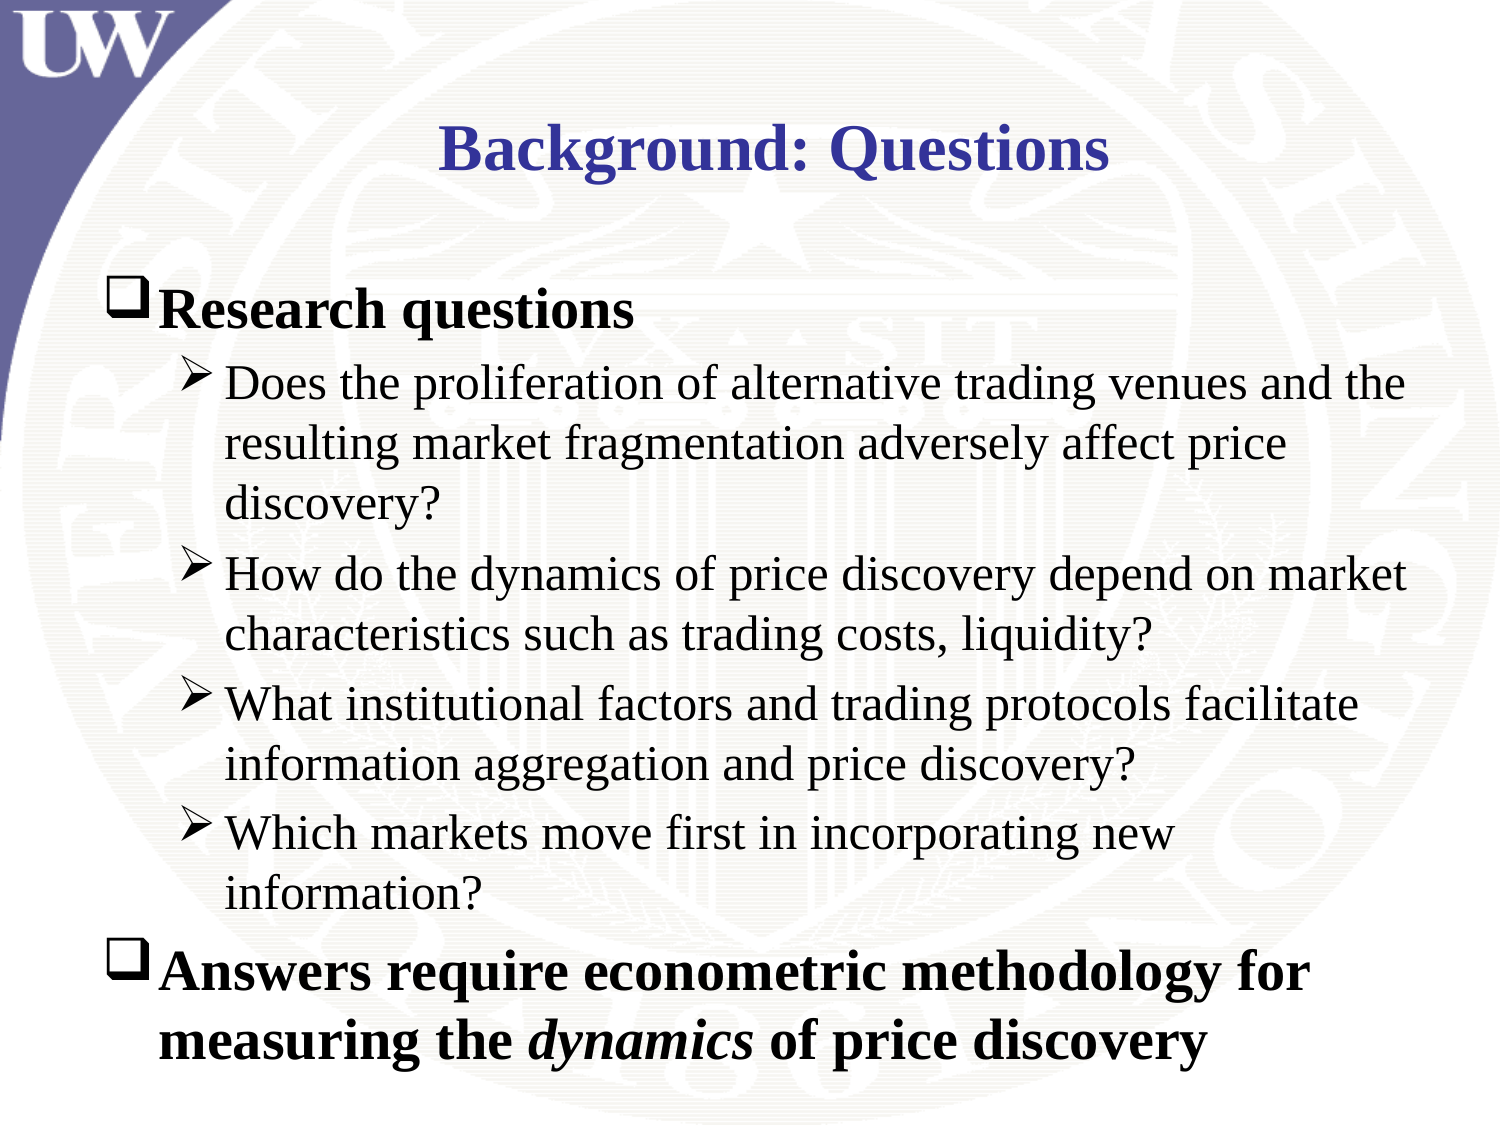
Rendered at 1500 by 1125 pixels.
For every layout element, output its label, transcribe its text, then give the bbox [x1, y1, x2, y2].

list Research questions Does the proliferation of alternative trading venues and the resulting market fragmentation adversely affect price discovery? How do the dynamics of price discovery depend on market characteristics such as trading costs, liquidity? What institutional factors and trading protocols facilitate information aggregation and price discovery? Which markets move first in incorporating new information? Answers require econometric methodology for measuring the dynamics of price discovery [87, 262, 1438, 1043]
title Background: Questions [312, 74, 1238, 213]
picture [0, 0, 1500, 1125]
